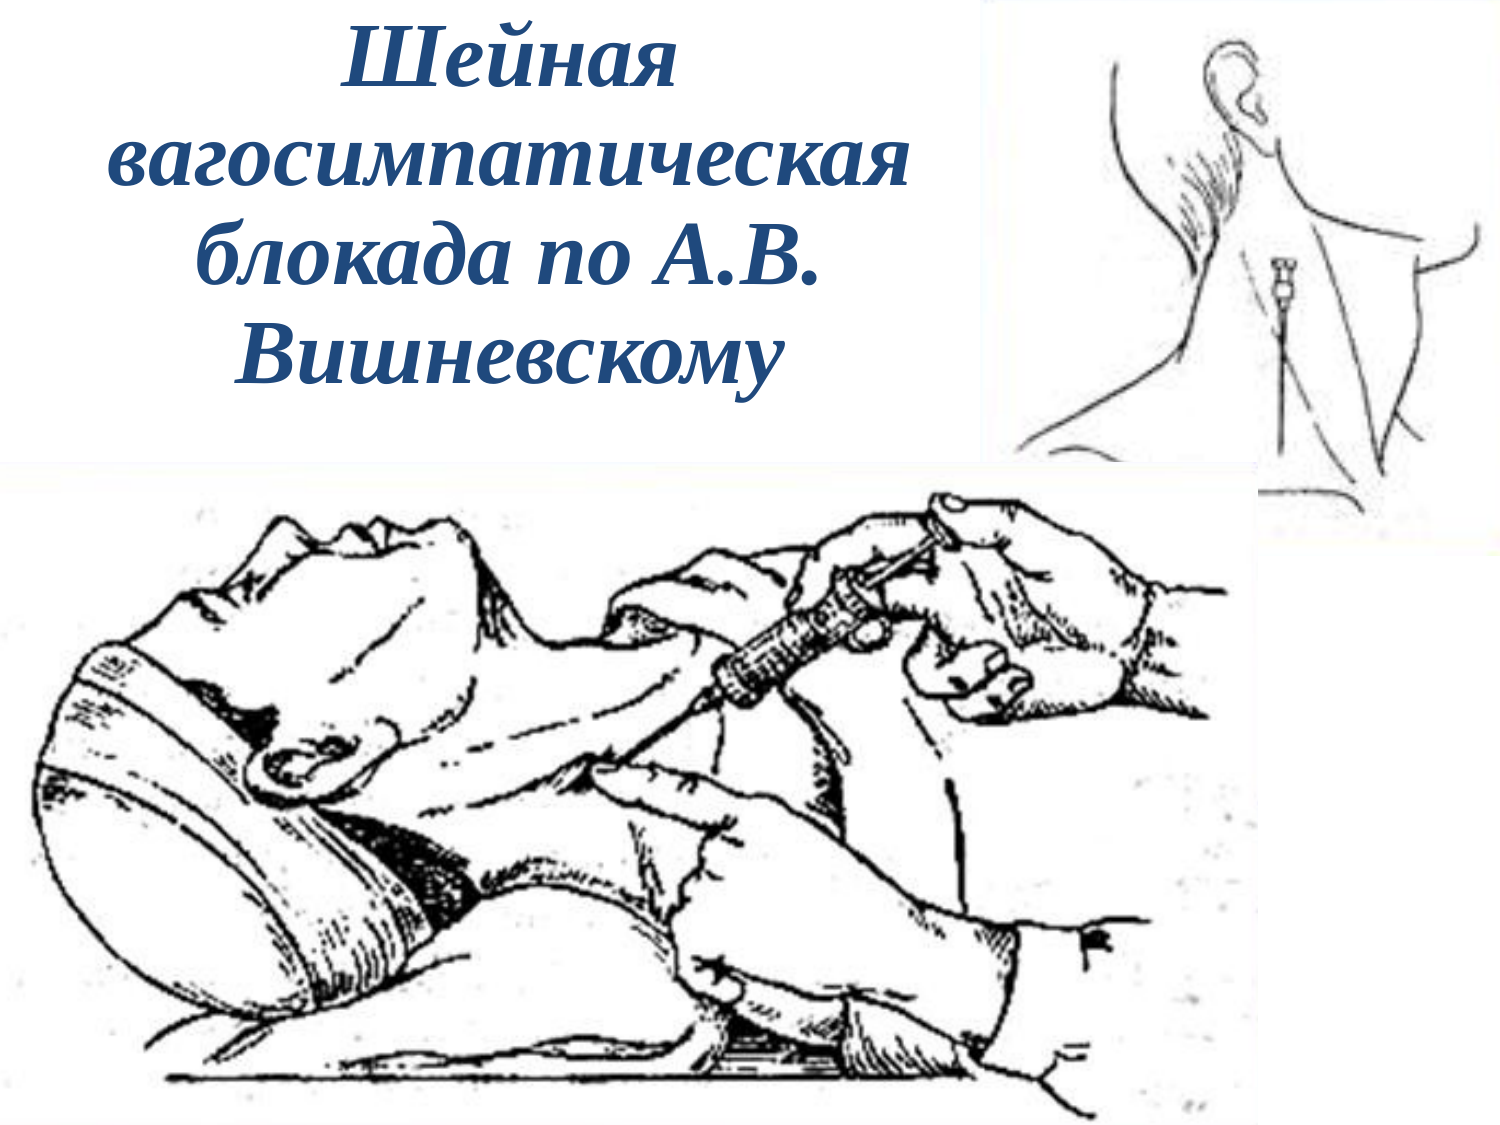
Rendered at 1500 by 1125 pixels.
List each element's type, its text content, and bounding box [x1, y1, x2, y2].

picture [0, 0, 1500, 1125]
list Шейная вагосимпатическая блокада по А.В. Вишневскому [0, 0, 978, 433]
